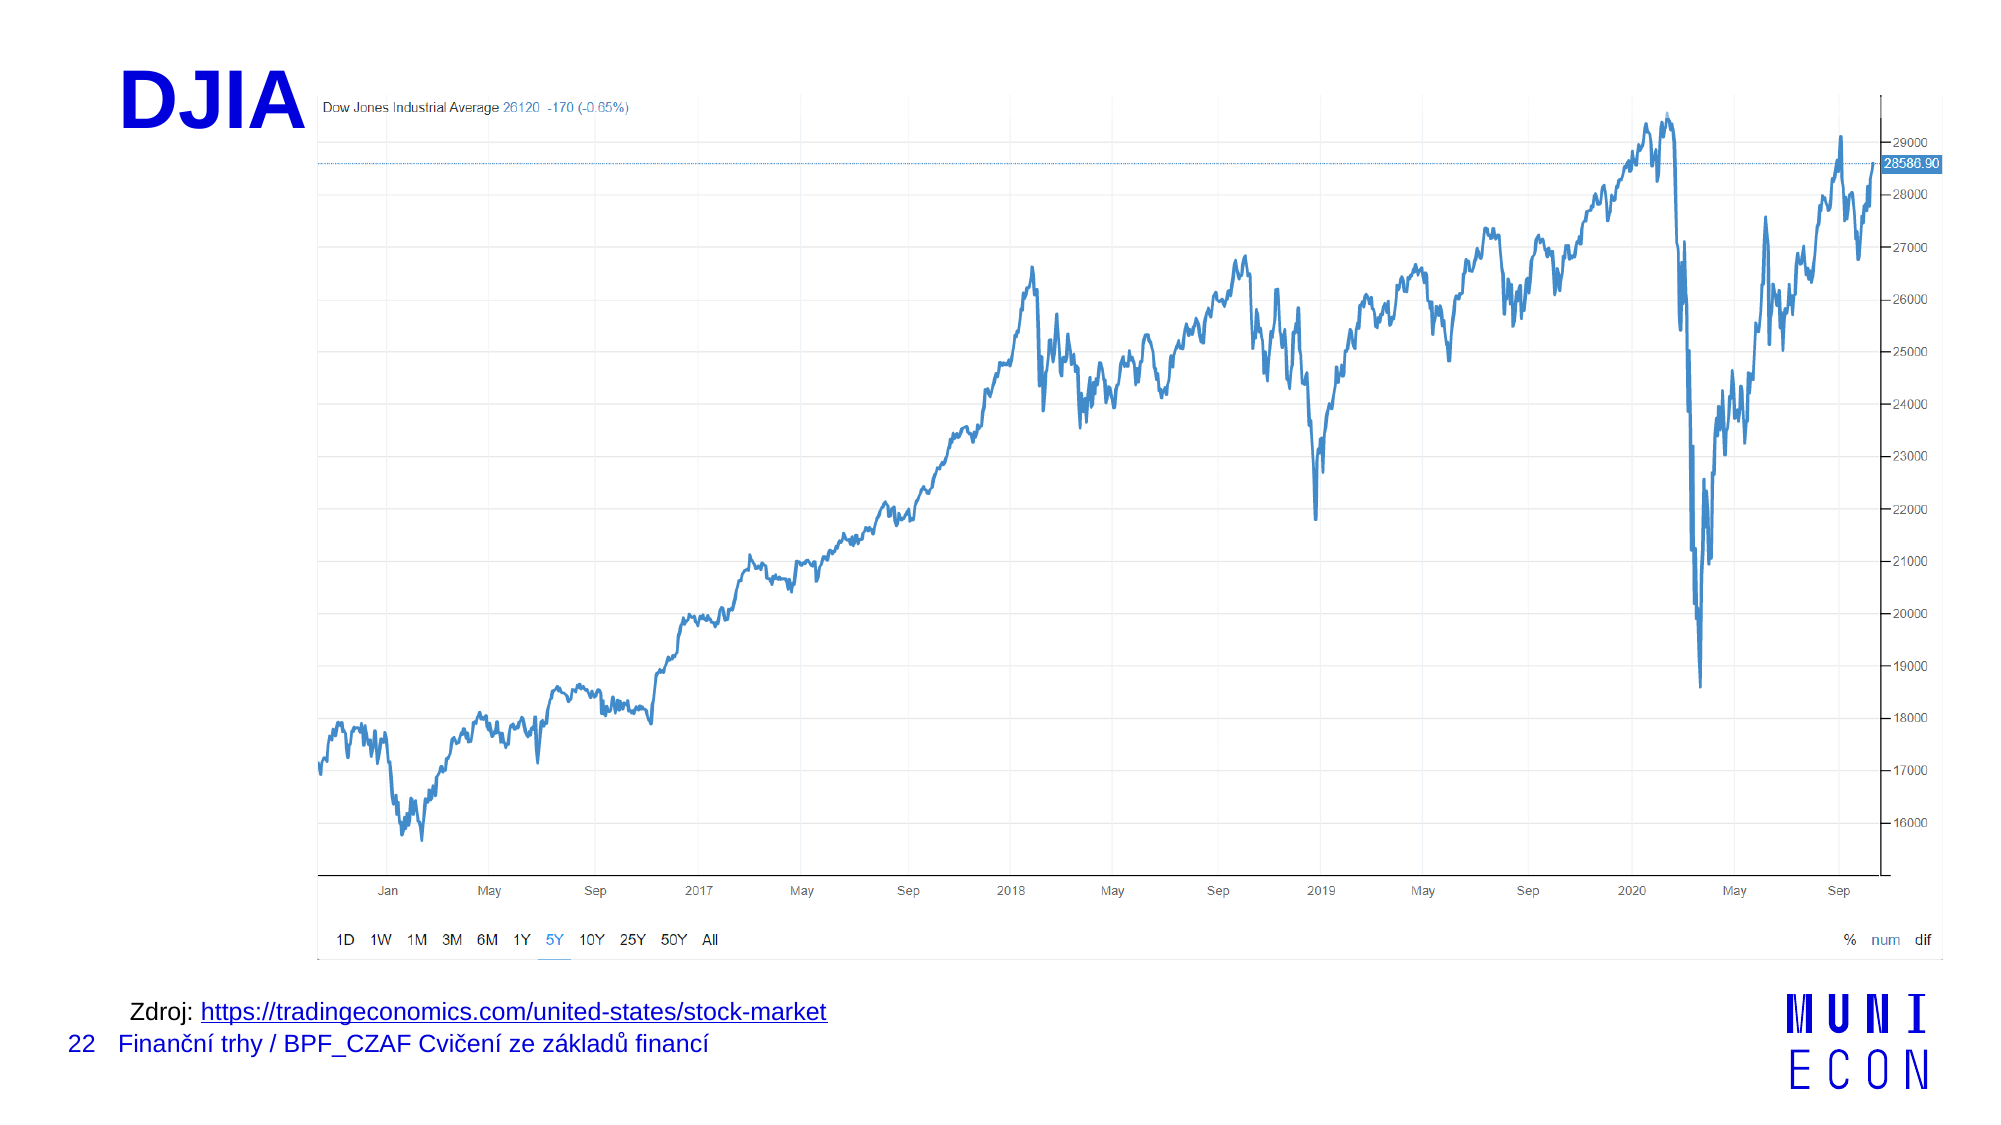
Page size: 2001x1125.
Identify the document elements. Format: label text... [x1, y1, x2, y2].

slide_number 22 [67, 1021, 110, 1063]
list Zdroj: https://tradingeconomics.com/united-states/stock-market [118, 980, 1883, 1022]
footer Finanční trhy / BPF_CZAF Cvičení ze základů financí [118, 1022, 1418, 1063]
picture [317, 95, 1943, 960]
title DJIA [118, 61, 1883, 136]
